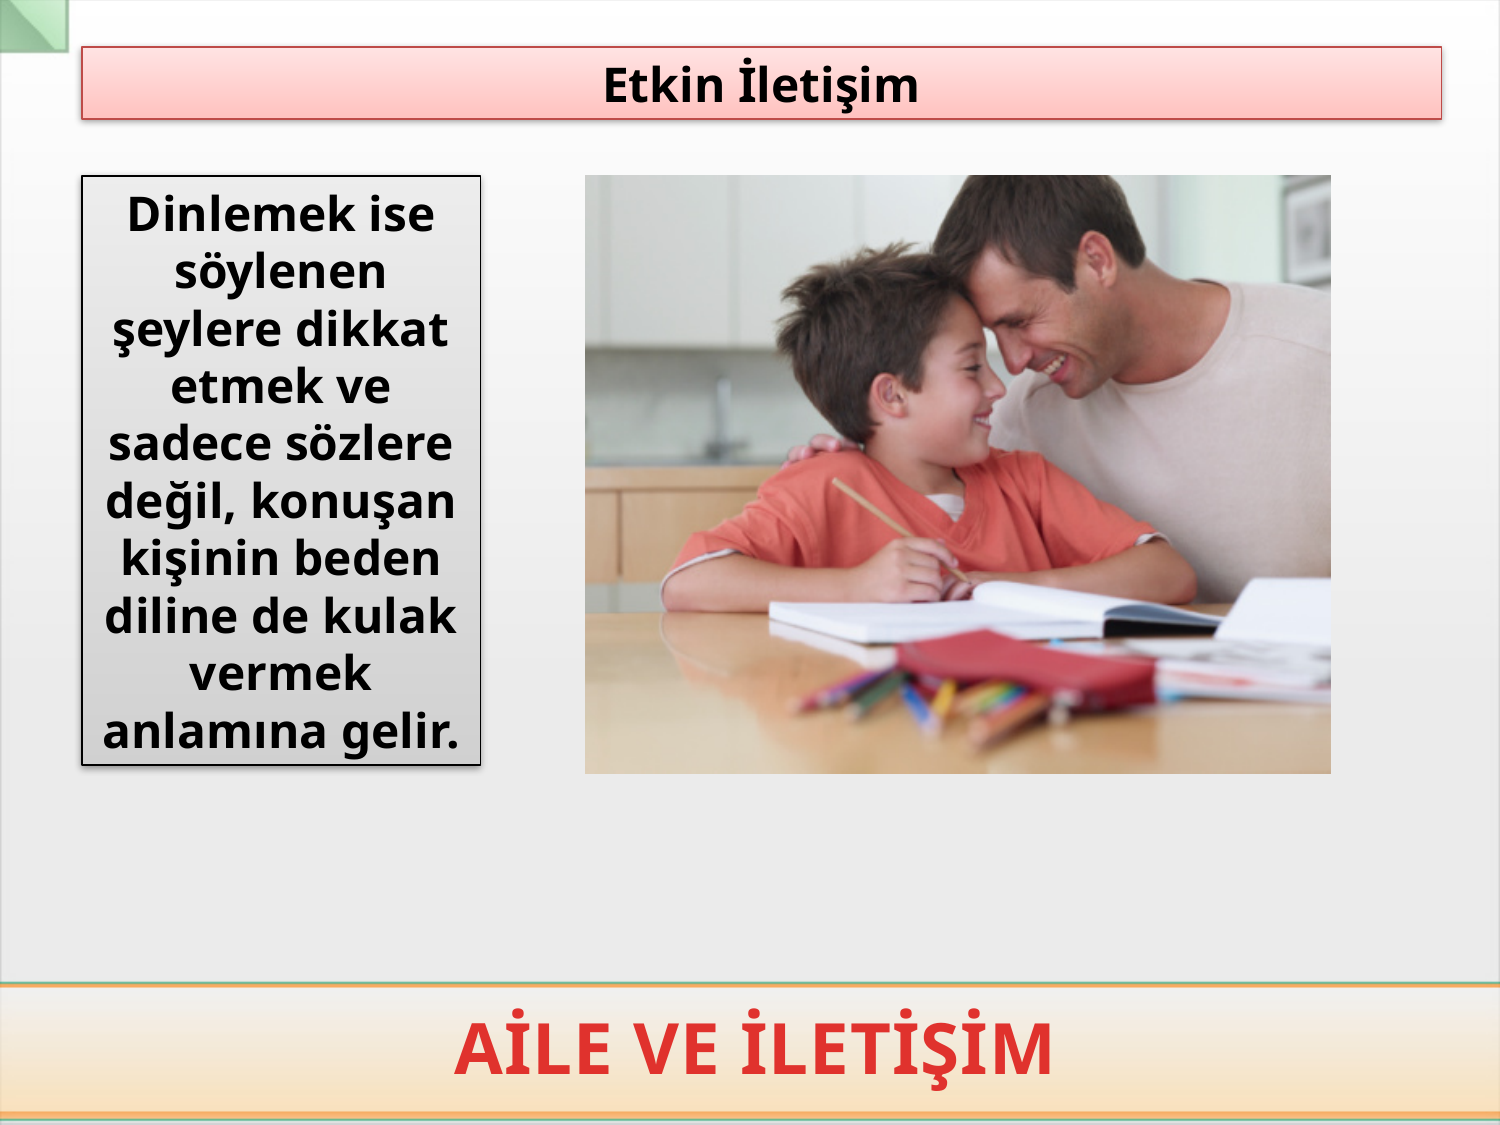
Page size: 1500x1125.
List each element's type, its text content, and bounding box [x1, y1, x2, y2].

picture [0, 0, 1500, 1125]
text_box AİLE VE İLETİŞİM [386, 996, 1125, 1096]
text_box Etkin İletişim [81, 46, 1442, 120]
text_box Dinlemek ise söylenen şeylere dikkat etmek ve sadece sözlere değil, konuşan kişinin beden diline de kulak vermek anlamına gelir. [81, 175, 481, 766]
